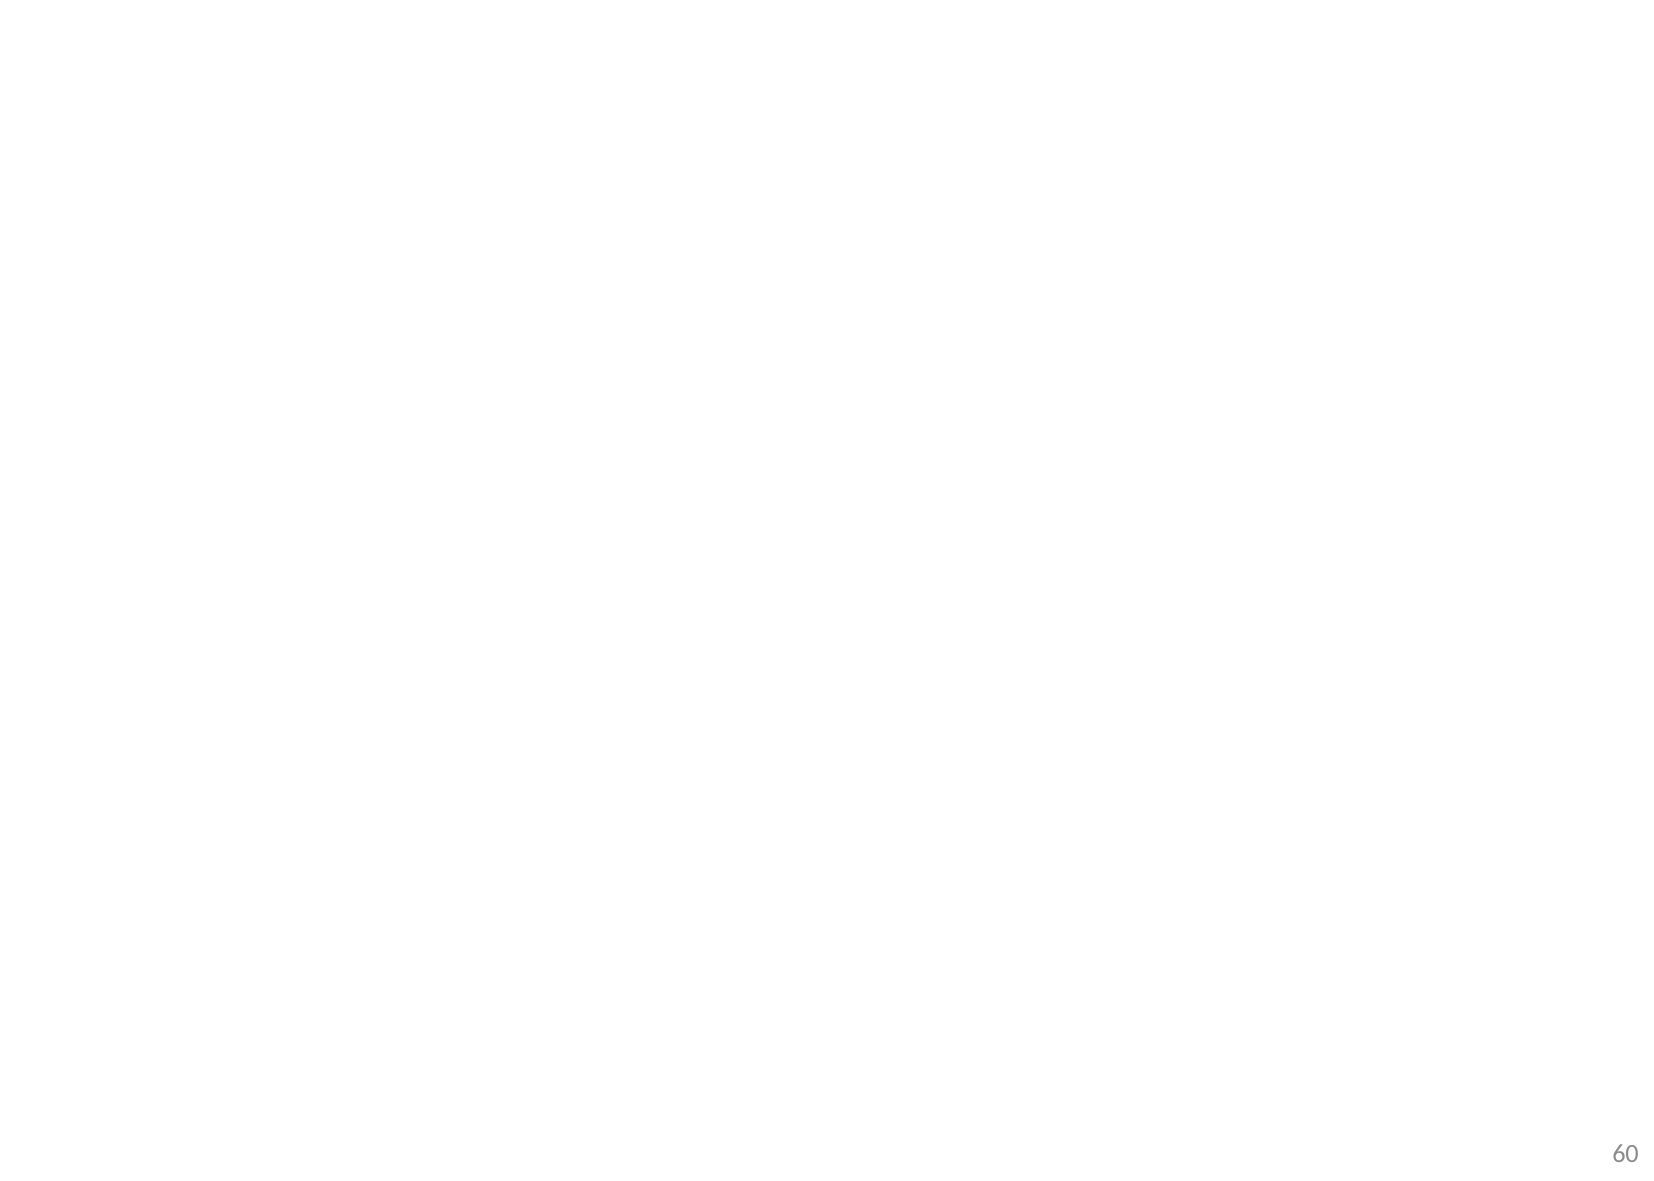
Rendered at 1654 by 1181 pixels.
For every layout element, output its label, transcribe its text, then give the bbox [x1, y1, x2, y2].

slide_number 60 [1594, 1122, 1654, 1181]
